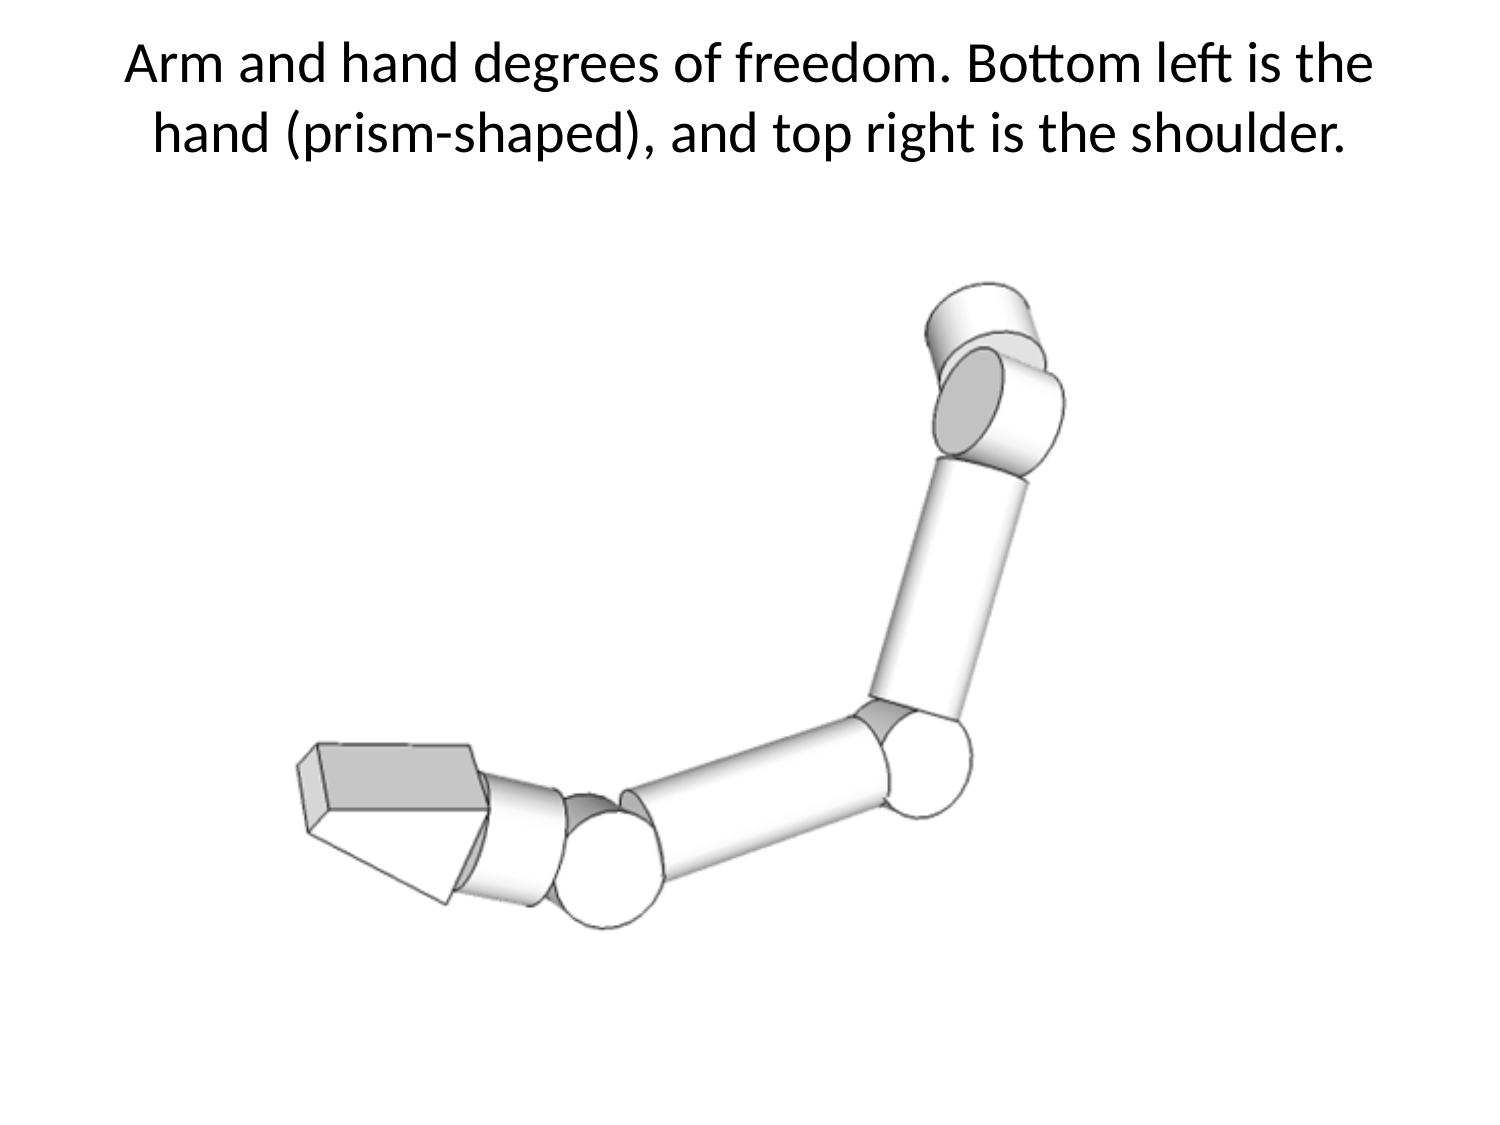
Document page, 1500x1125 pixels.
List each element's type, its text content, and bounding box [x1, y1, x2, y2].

title Arm and hand degrees of freedom. Bottom left is the hand (prism-shaped), and top right is the shoulder. [75, 0, 1425, 188]
picture [199, 174, 1238, 991]
